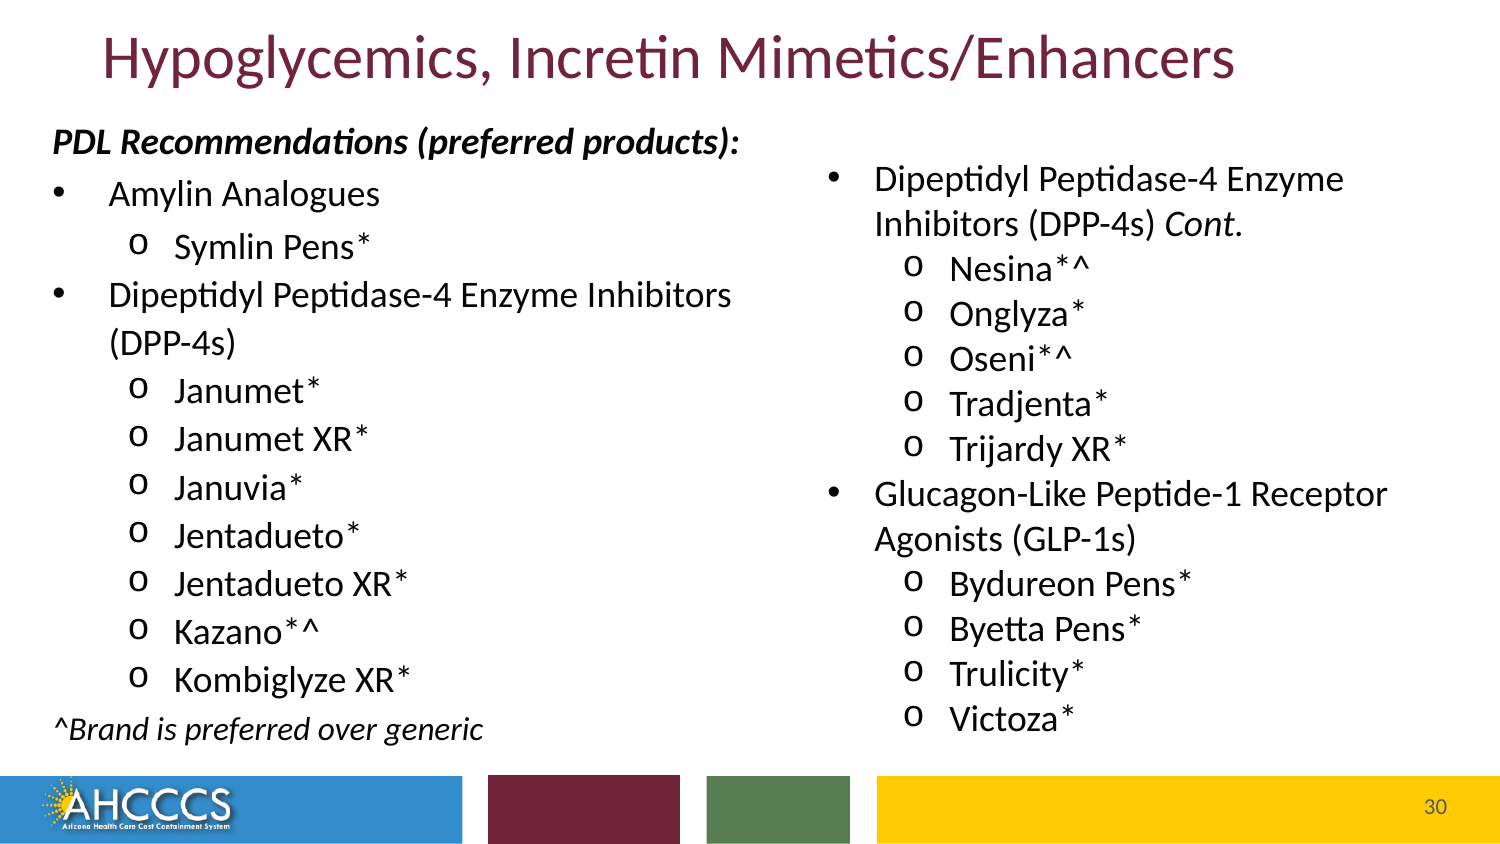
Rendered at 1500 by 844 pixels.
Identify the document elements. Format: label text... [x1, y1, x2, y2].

list PDL Recommendations (preferred products): Amylin Analogues Symlin Pens* Dipeptidyl Peptidase-4 Enzyme Inhibitors (DPP-4s) Janumet* Janumet XR* Januvia* Jentadueto* Jentadueto XR* Kazano*^ Kombiglyze XR* ^Brand is preferred over generic [37, 109, 775, 766]
picture [42, 776, 230, 830]
text_box Dipeptidyl Peptidase-4 Enzyme Inhibitors (DPP-4s) Cont. Nesina*^ Onglyza* Oseni*^ Tradjenta* Trijardy XR* Glucagon-Like Peptide-1 Receptor Agonists (GLP-1s) Bydureon Pens* Byetta Pens* Trulicity* Victoza* [812, 146, 1463, 787]
title Hypoglycemics, Incretin Mimetics/Enhancers [87, 9, 1475, 110]
